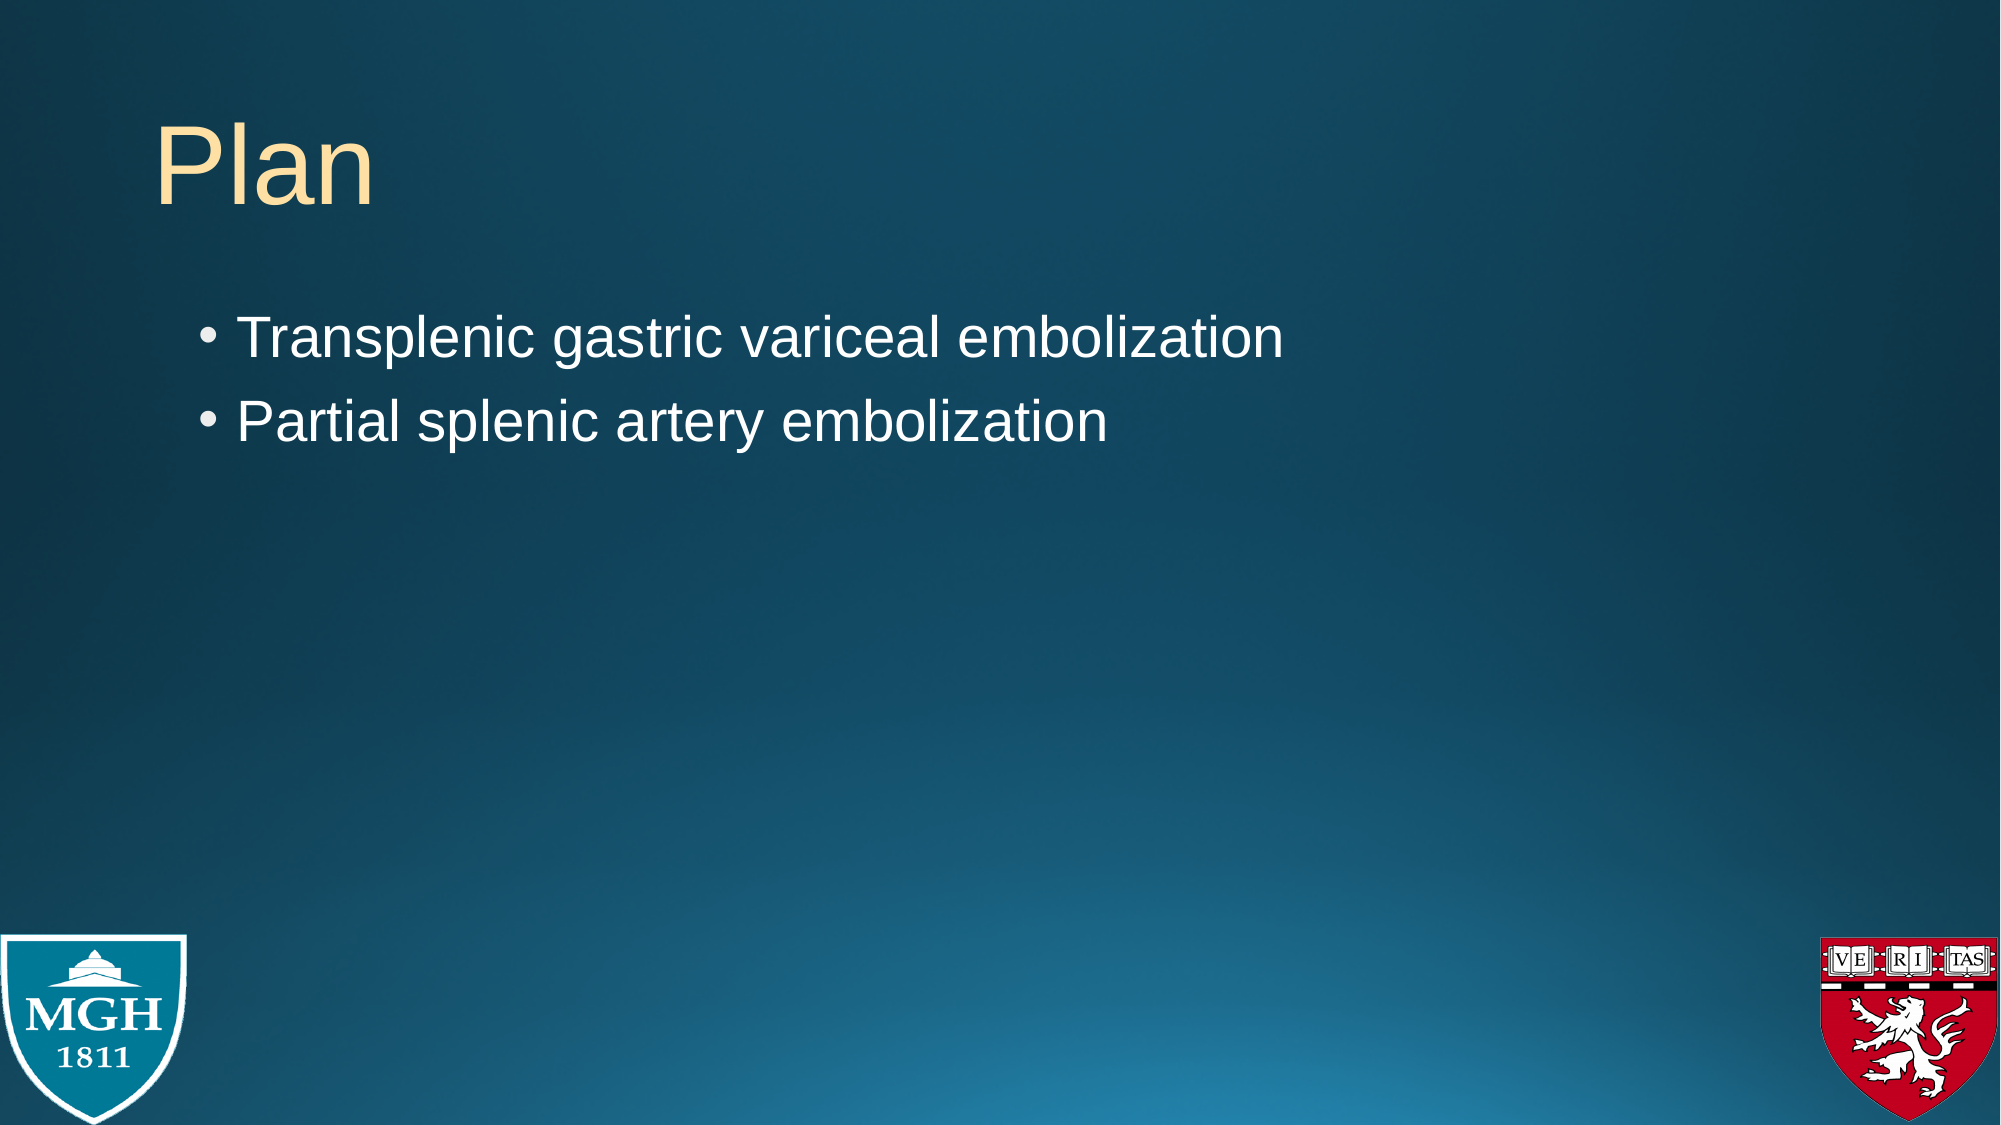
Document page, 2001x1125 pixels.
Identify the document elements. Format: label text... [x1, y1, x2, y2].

picture [0, 0, 2001, 1125]
list Transplenic gastric variceal embolization Partial splenic artery embolization [183, 299, 1863, 1014]
title Plan [137, 59, 1863, 278]
